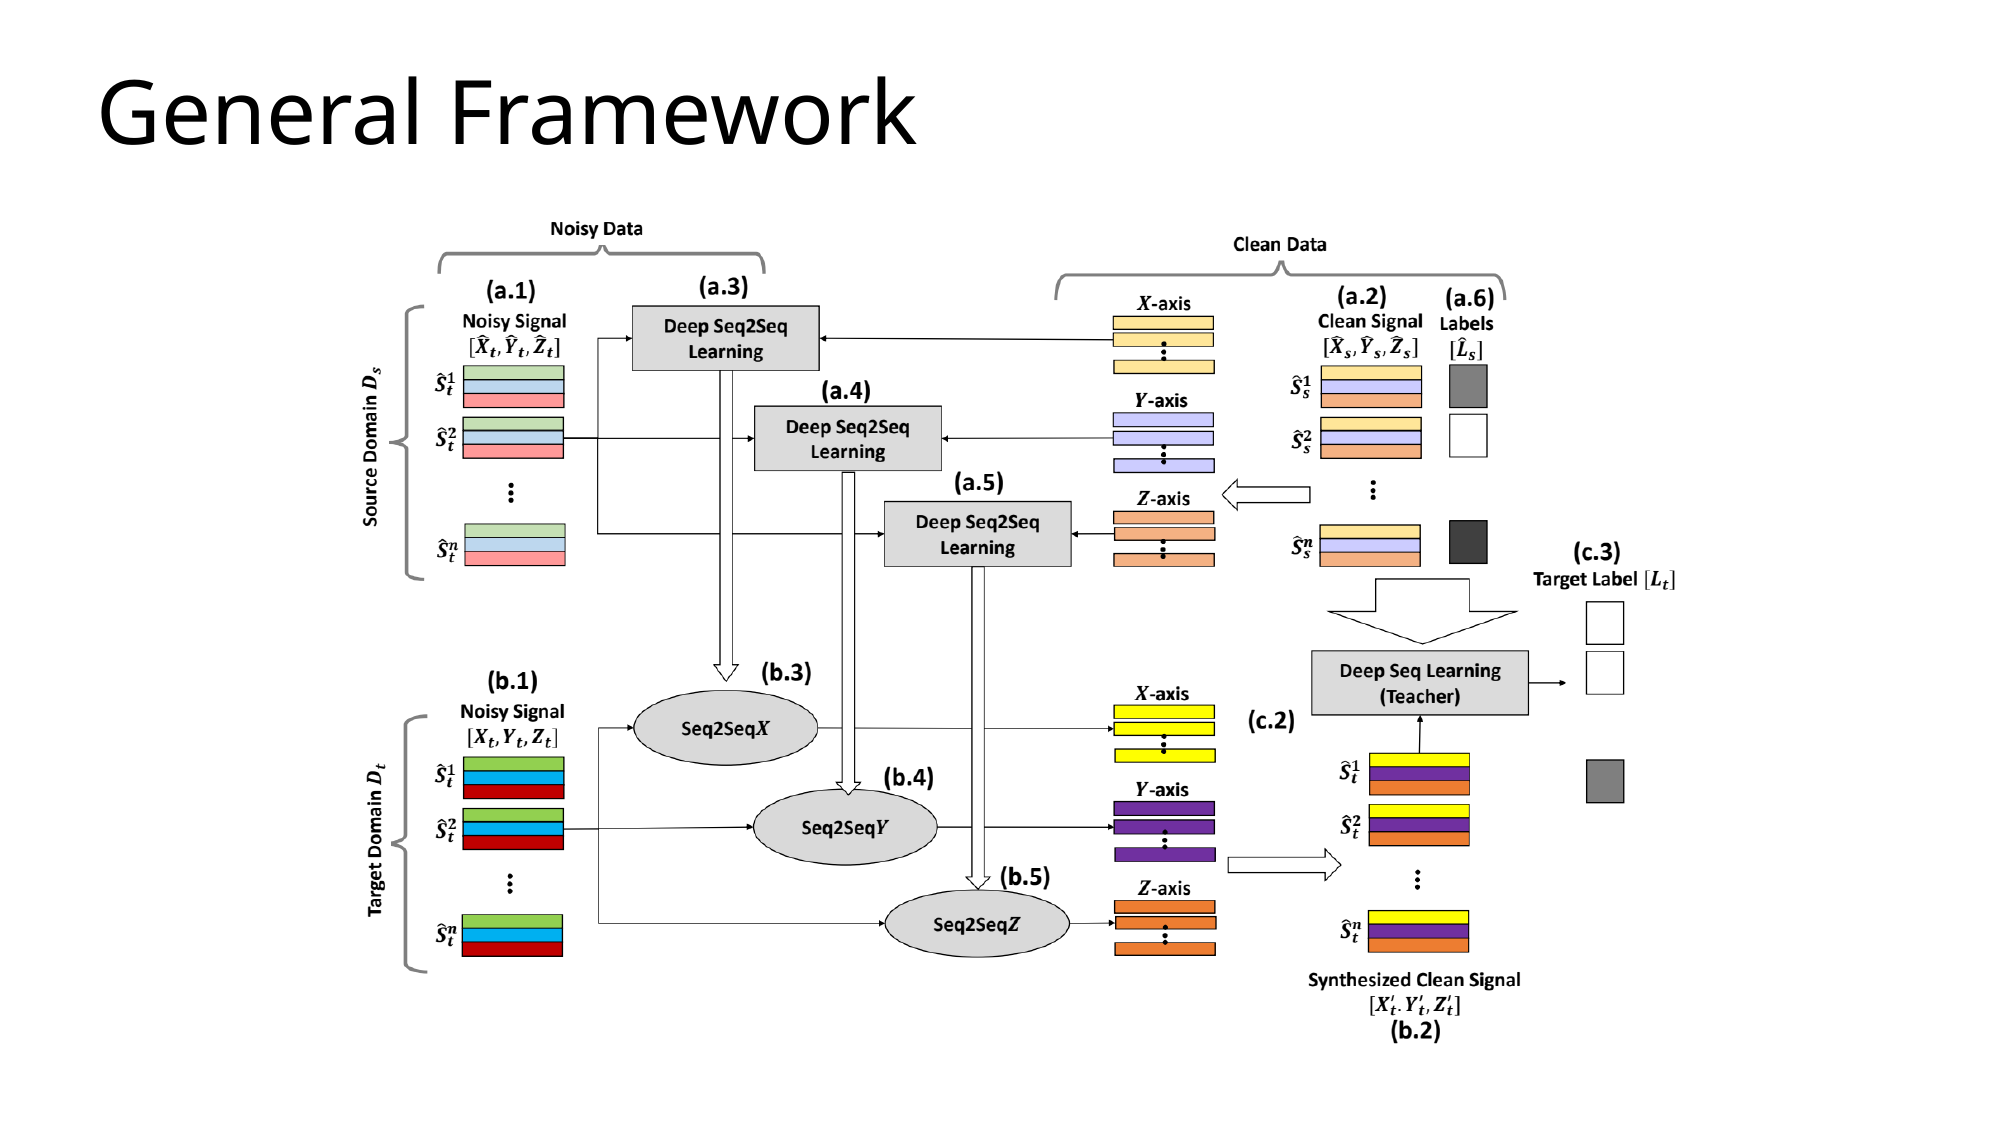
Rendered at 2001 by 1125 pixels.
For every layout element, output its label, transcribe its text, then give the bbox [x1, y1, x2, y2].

title General Framework [81, 59, 1905, 172]
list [280, 194, 1706, 1066]
